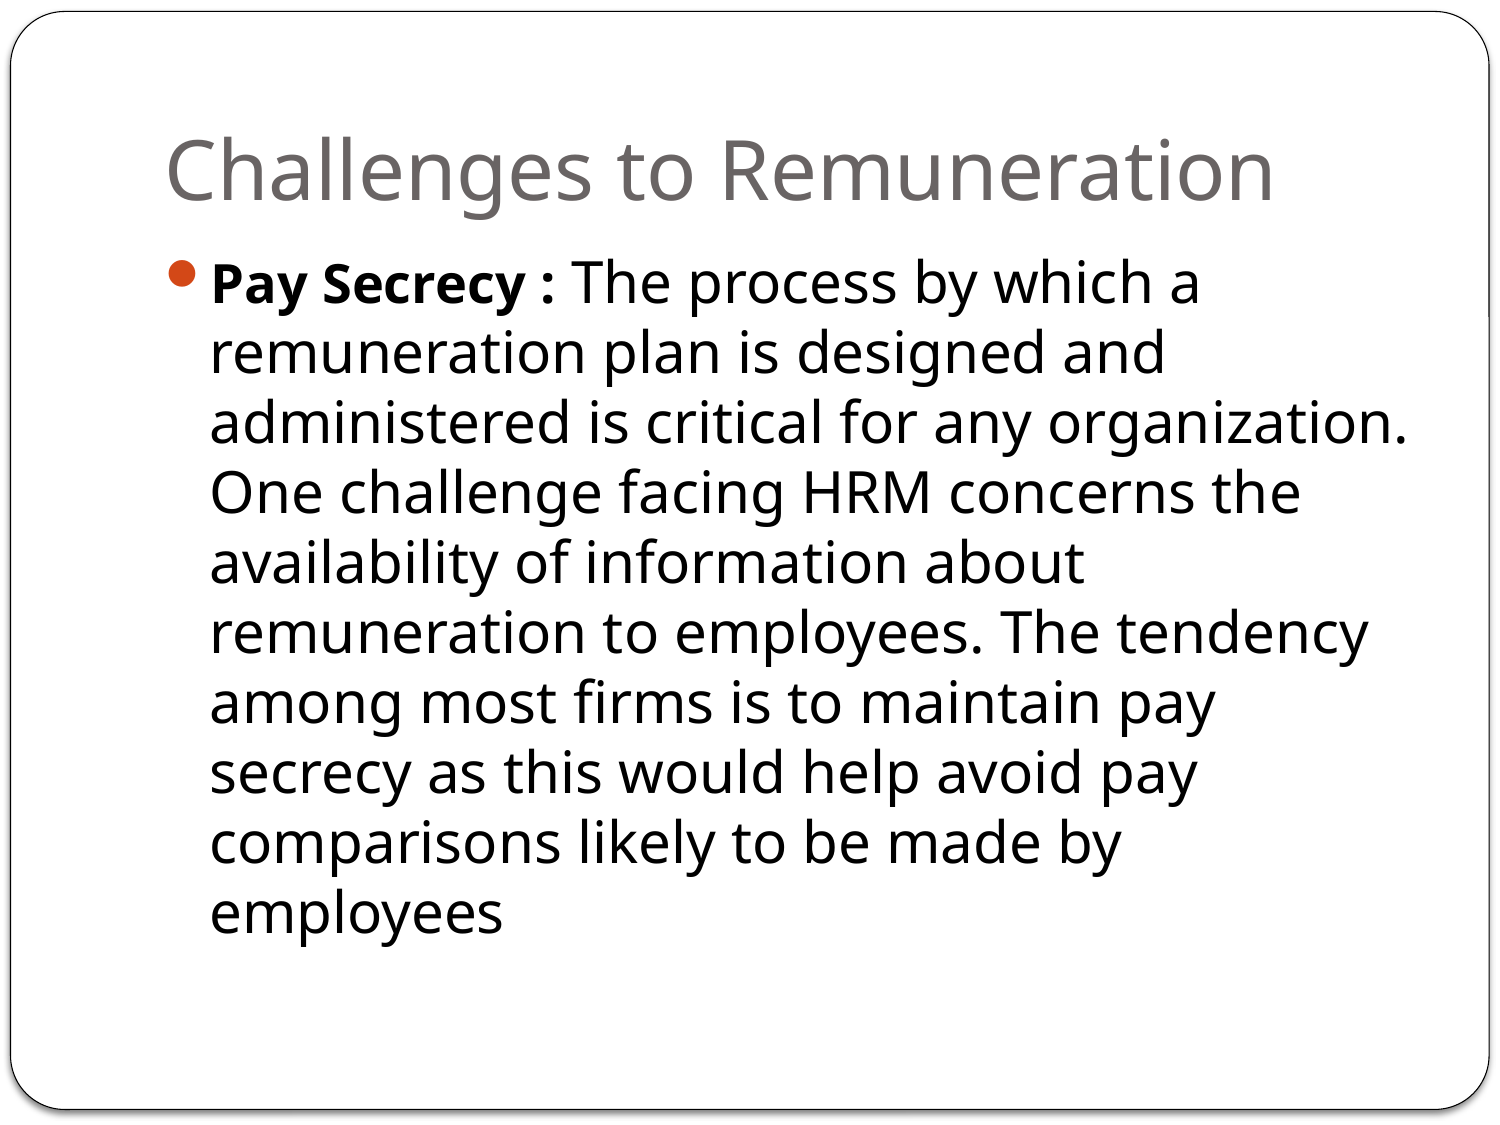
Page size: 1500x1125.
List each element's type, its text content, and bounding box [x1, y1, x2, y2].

list Pay Secrecy : The process by which a remuneration plan is designed and administered is critical for any organization. One challenge facing HRM concerns the availability of information about remuneration to employees. The tendency among most firms is to maintain pay secrecy as this would help avoid pay comparisons likely to be made by employees [150, 237, 1425, 988]
title Challenges to Remuneration [150, 45, 1425, 233]
